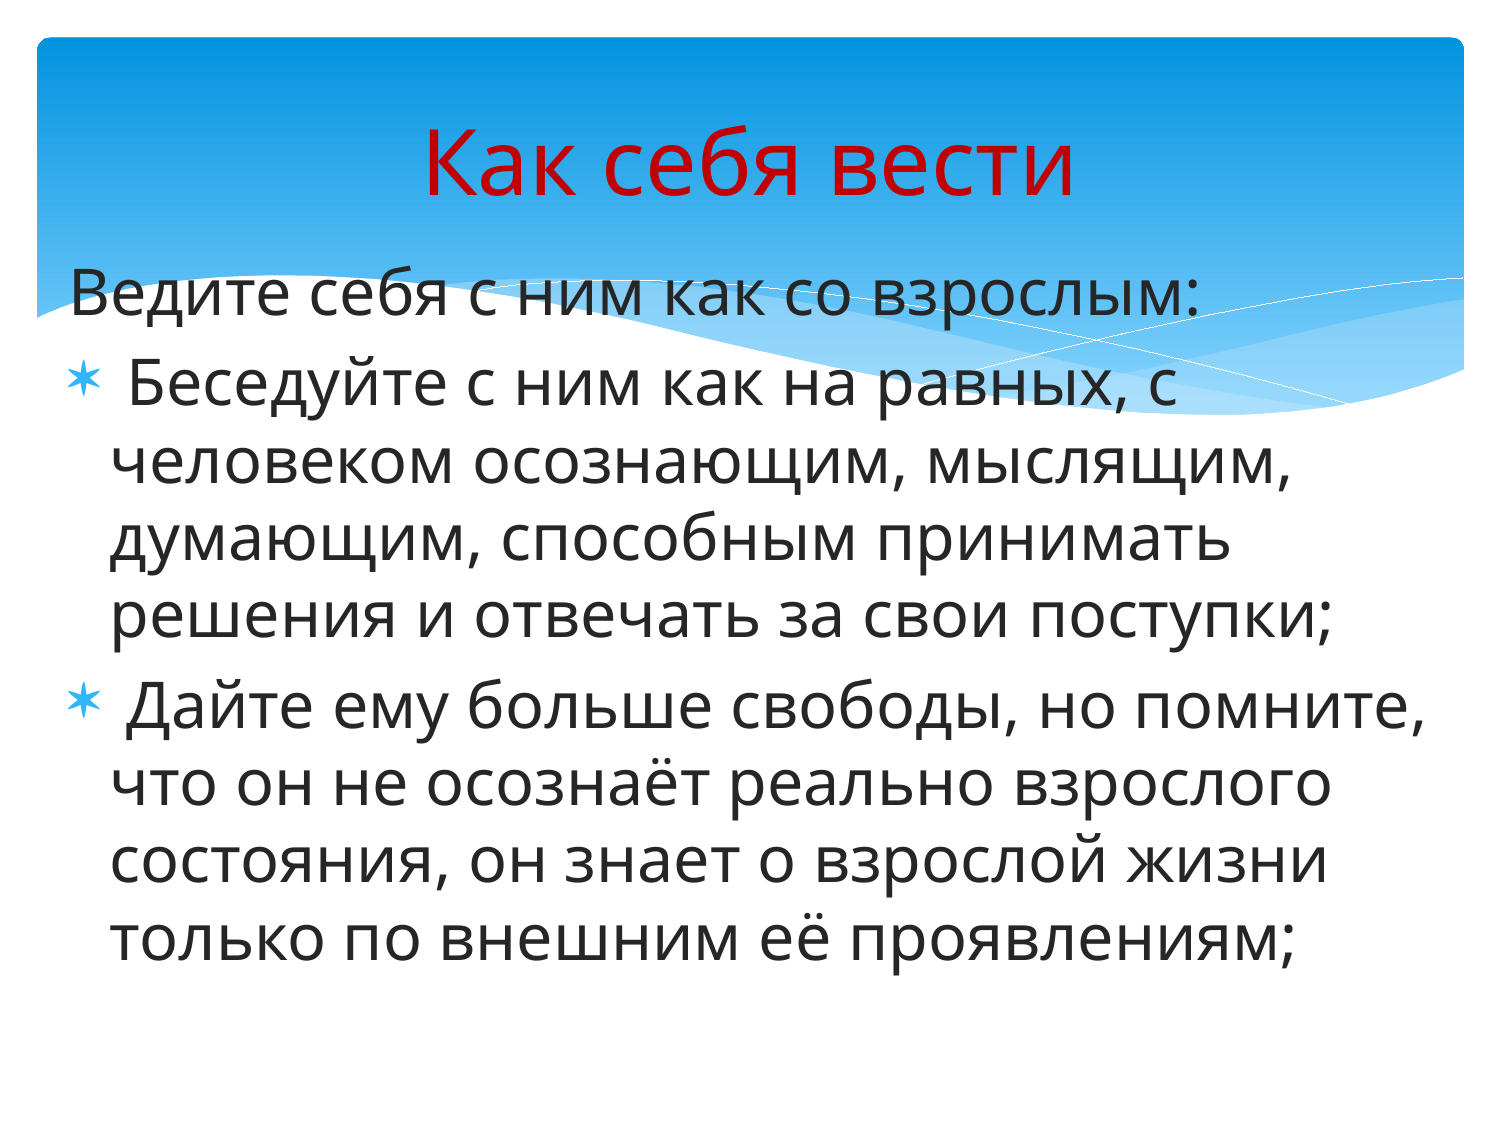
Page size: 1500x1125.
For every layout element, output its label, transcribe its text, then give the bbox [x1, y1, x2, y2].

title Как себя вести [75, 55, 1425, 261]
list Ведите себя с ним как со взрослым: Беседуйте с ним как на равных, с человеком осознающим, мыслящим, думающим, способным принимать решения и отвечать за свои поступки; Дайте ему больше свободы, но помните, что он не осознаёт реально взрослого состояния, он знает о взрослой жизни только по внешним её проявлениям; [53, 243, 1447, 1005]
